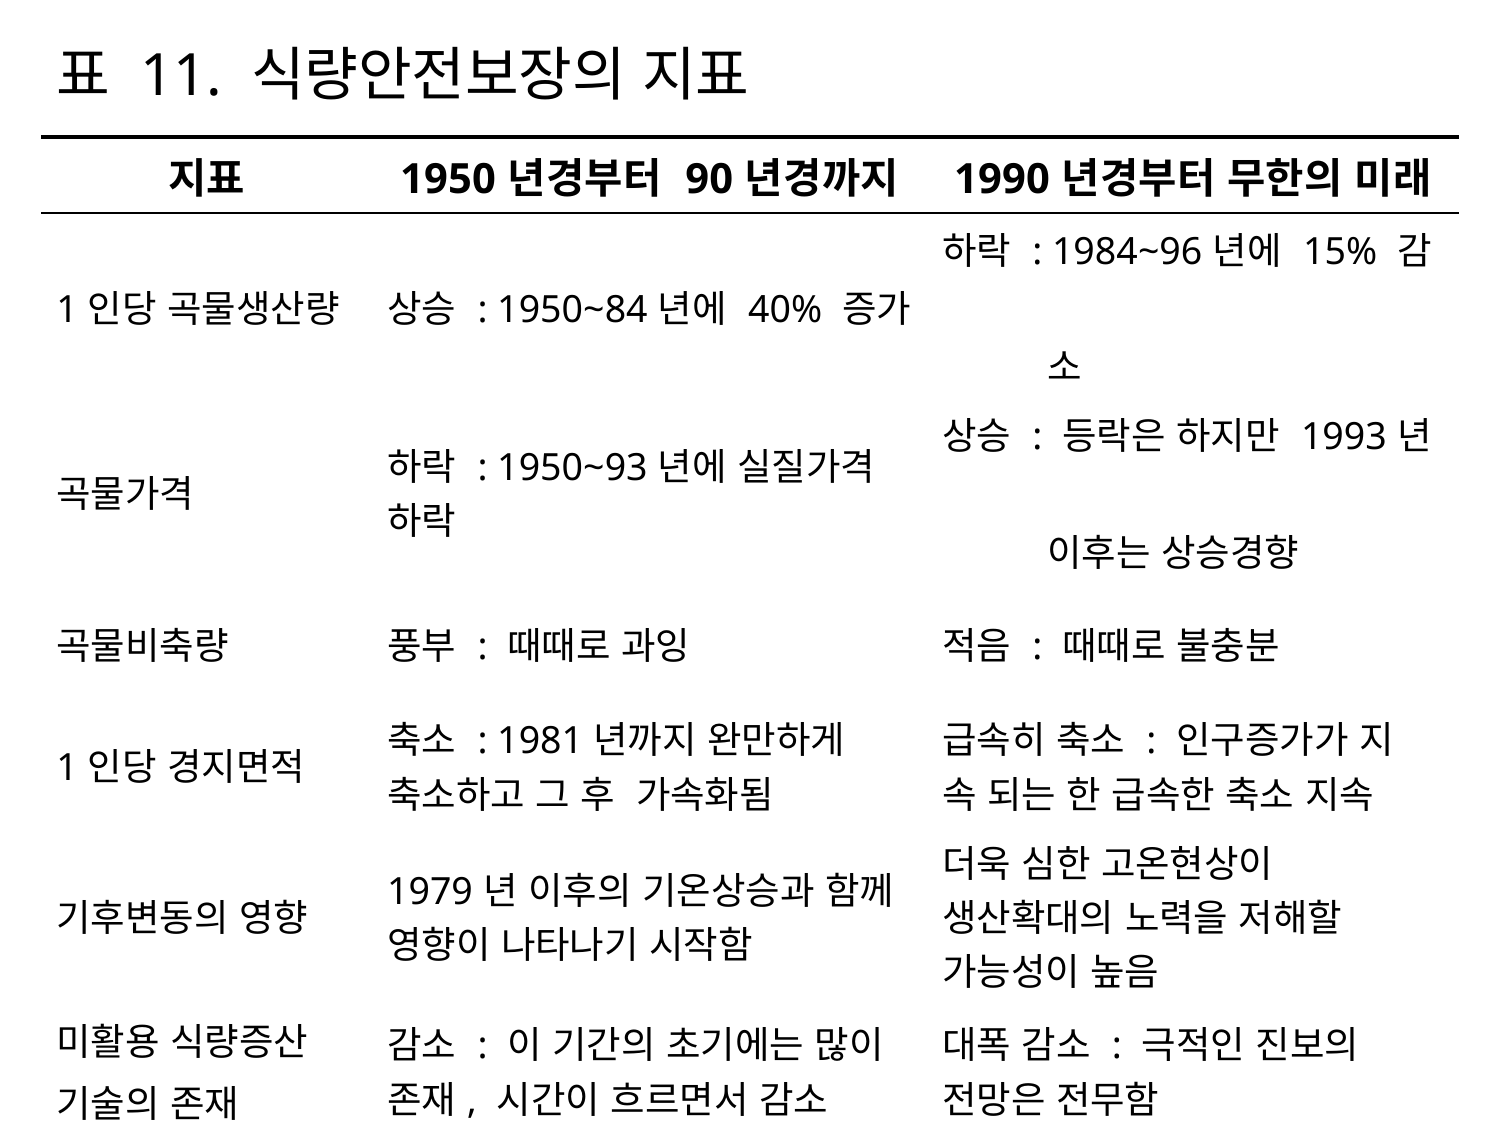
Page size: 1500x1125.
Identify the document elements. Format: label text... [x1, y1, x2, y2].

table_cell 풍부 : 때때로 과잉 [372, 584, 927, 702]
table_cell 하락 : 1950~93년에 실질가격 하락 [372, 399, 927, 584]
table_cell 1인당 경지면적 [41, 702, 372, 826]
table_cell 곡물가격 [41, 399, 372, 584]
table_header 1990년경부터 무한의 미래 [927, 139, 1459, 212]
table_cell 기후변동의 영향 [41, 826, 372, 1004]
table_cell 곡물비축량 [41, 584, 372, 702]
table_cell 하락 : 1984~96년에 15% 감 소 [927, 214, 1459, 399]
table_cell 급속히 축소 : 인구증가가 지 속 되는 한 급속한 축소 지속 [927, 702, 1459, 826]
table_cell 감소 : 이 기간의 초기에는 많이 존재, 시간이 흐르면서 감소 [372, 1004, 927, 1125]
table_cell 적음 : 때때로 불충분 [927, 584, 1459, 702]
title 표 11. 식량안전보장의 지표 [41, 31, 928, 114]
table_header 1950년경부터 90년경까지 [372, 139, 927, 212]
table_cell 상승 : 등락은 하지만 1993년 이후는 상승경향 [927, 399, 1459, 584]
table_cell 상승 : 1950~84년에 40% 증가 [372, 214, 927, 399]
table_cell 대폭 감소 : 극적인 진보의 전망은 전무함 [927, 1004, 1459, 1125]
table_header 지표 [41, 139, 372, 212]
table_cell 미활용 식량증산 기술의 존재 [41, 1004, 372, 1125]
table_cell 1979년 이후의 기온상승과 함께 영향이 나타나기 시작함 [372, 826, 927, 1004]
table_cell 1인당 곡물생산량 [41, 214, 372, 399]
table_cell 축소 : 1981년까지 완만하게 축소하고 그 후 가속화됨 [372, 702, 927, 826]
table_cell 더욱 심한 고온현상이 생산확대의 노력을 저해할 가능성이 높음 [927, 826, 1459, 1004]
